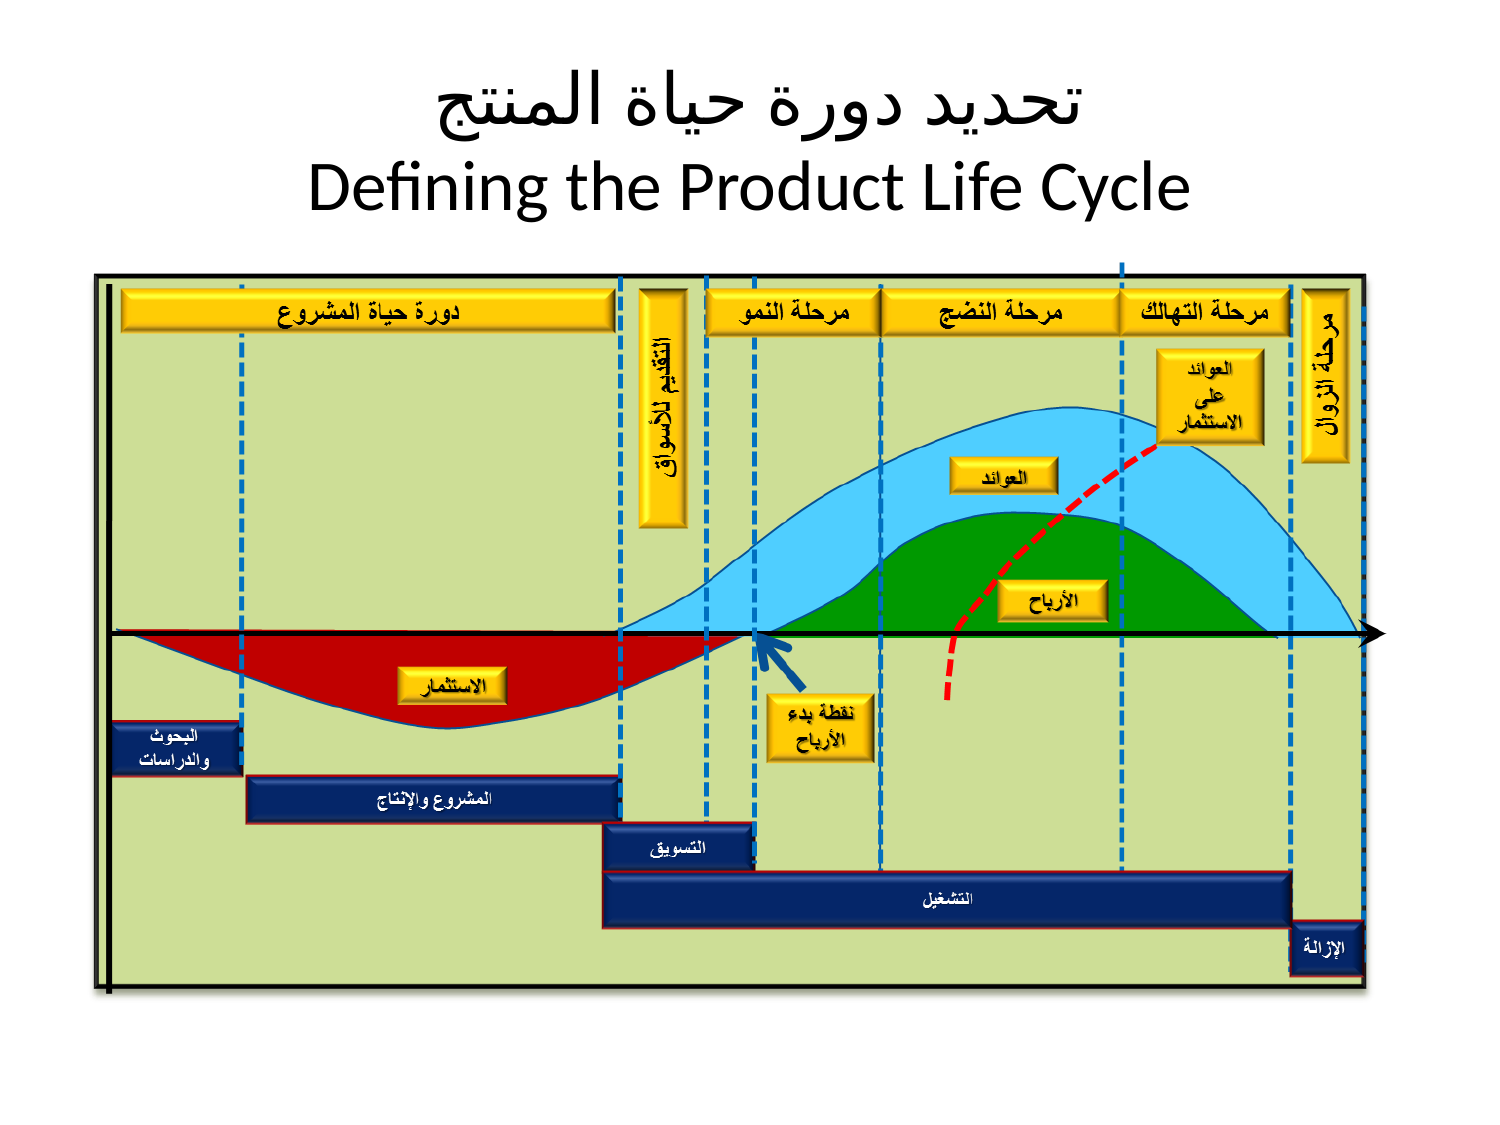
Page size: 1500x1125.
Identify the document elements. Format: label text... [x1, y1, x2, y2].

title تحديد دورة حياة المنتج Defining the Product Life Cycle [75, 45, 1425, 233]
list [83, 262, 1417, 1006]
